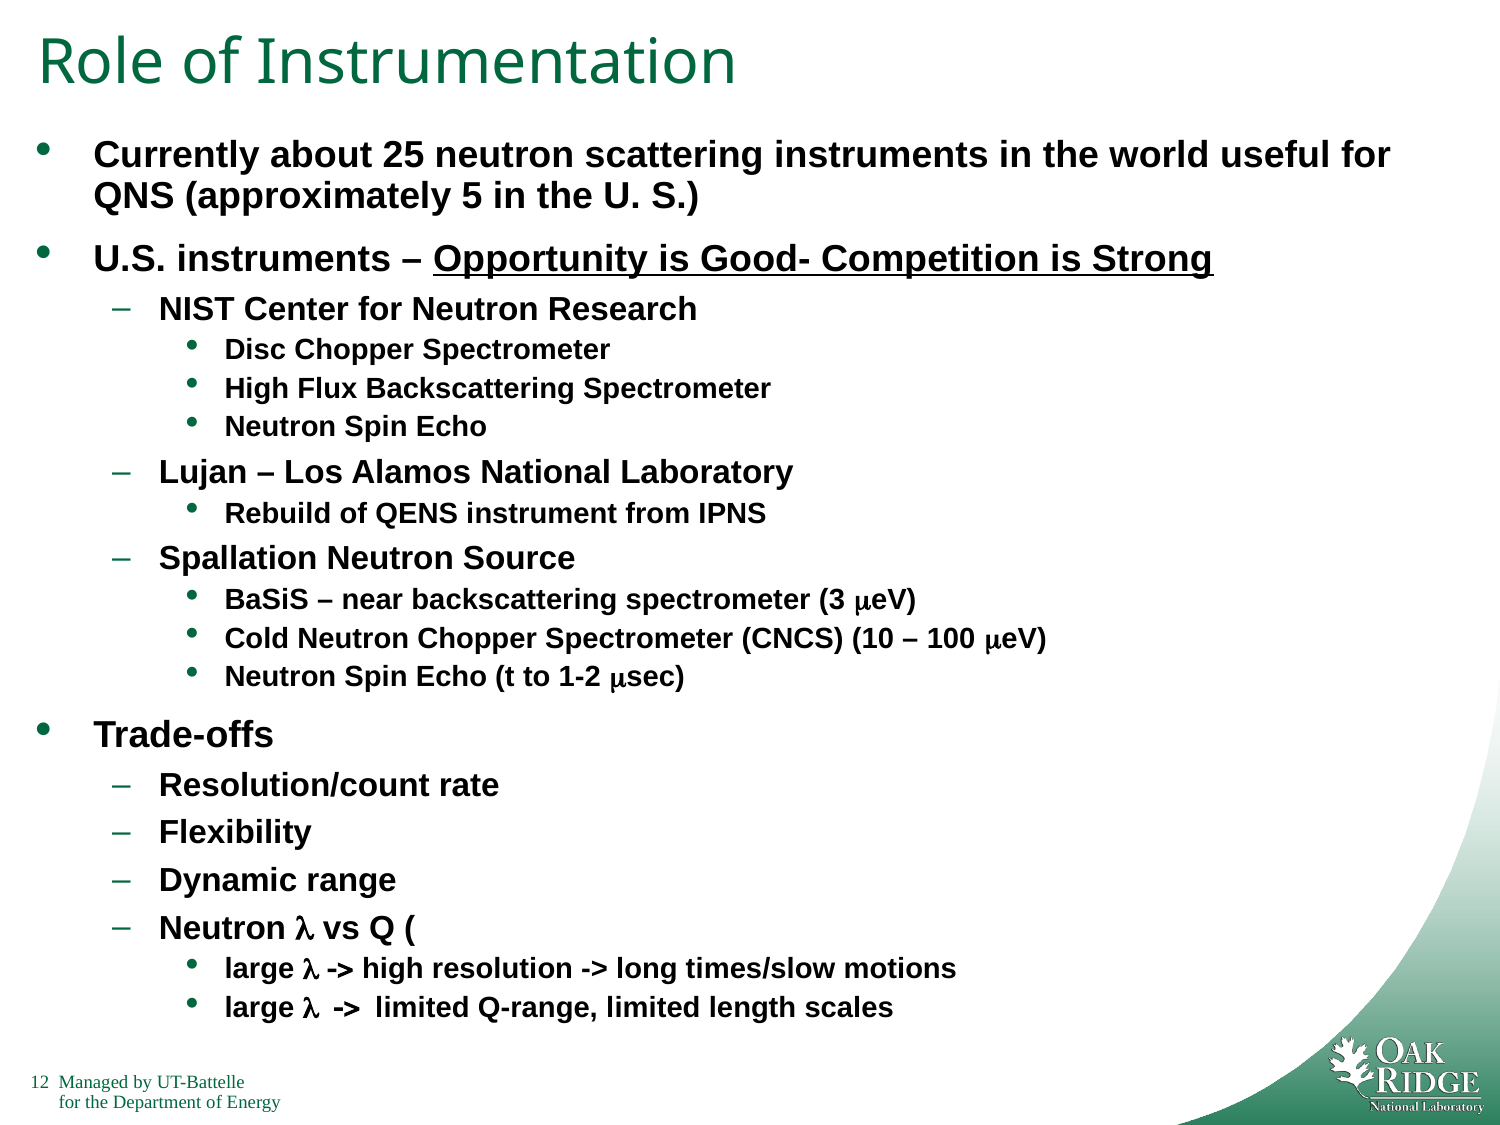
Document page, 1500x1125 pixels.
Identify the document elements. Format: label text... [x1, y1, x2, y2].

picture [1318, 1027, 1495, 1119]
title Role of Instrumentation [21, 25, 1462, 105]
list Currently about 25 neutron scattering instruments in the world useful for QNS (approximately 5 in the U. S.) U.S. instruments – Opportunity is Good- Competition is Strong NIST Center for Neutron Research Disc Chopper Spectrometer High Flux Backscattering Spectrometer Neutron Spin Echo Lujan – Los Alamos National Laboratory Rebuild of QENS instrument from IPNS Spallation Neutron Source BaSiS – near backscattering spectrometer (3 meV) Cold Neutron Chopper Spectrometer (CNCS) (10 – 100 meV) Neutron Spin Echo (t to 1-2 msec) Trade-offs Resolution/count rate Flexibility Dynamic range Neutron l vs Q ( large l -> high resolution -> long times/slow motions large l -> limited Q-range, limited length scales [21, 127, 1435, 1099]
